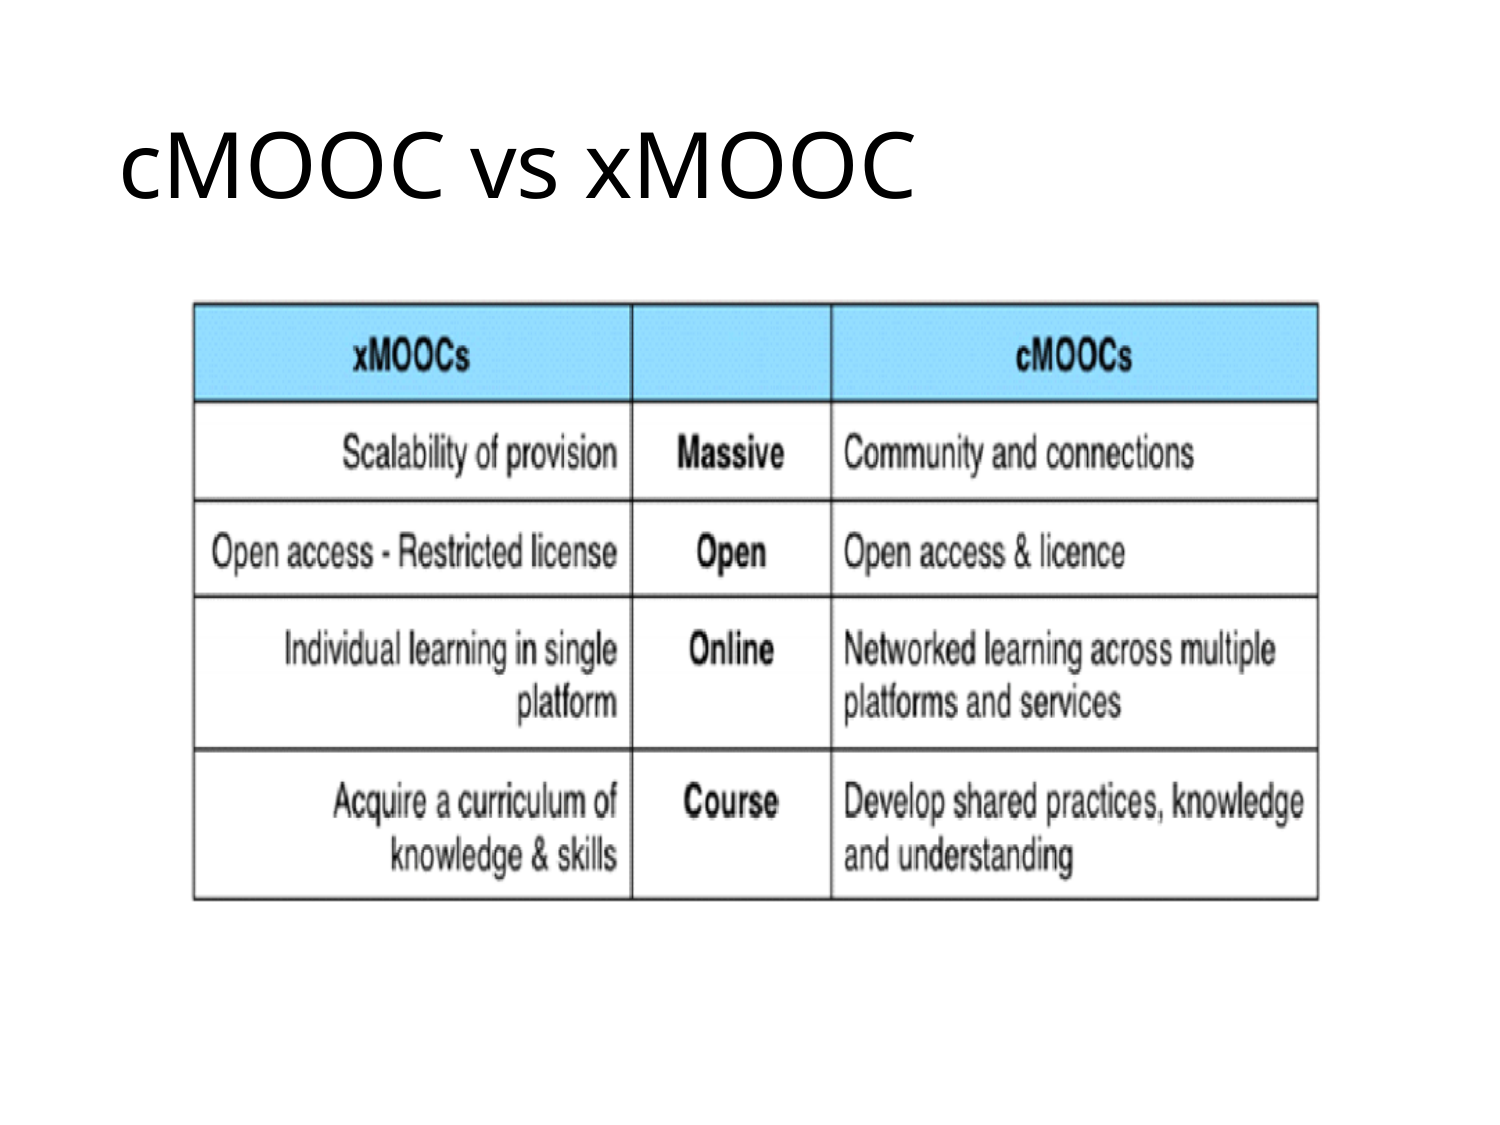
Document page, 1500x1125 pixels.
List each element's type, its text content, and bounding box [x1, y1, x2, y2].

picture [187, 294, 1331, 907]
title cMOOC vs xMOOC [103, 59, 1397, 278]
